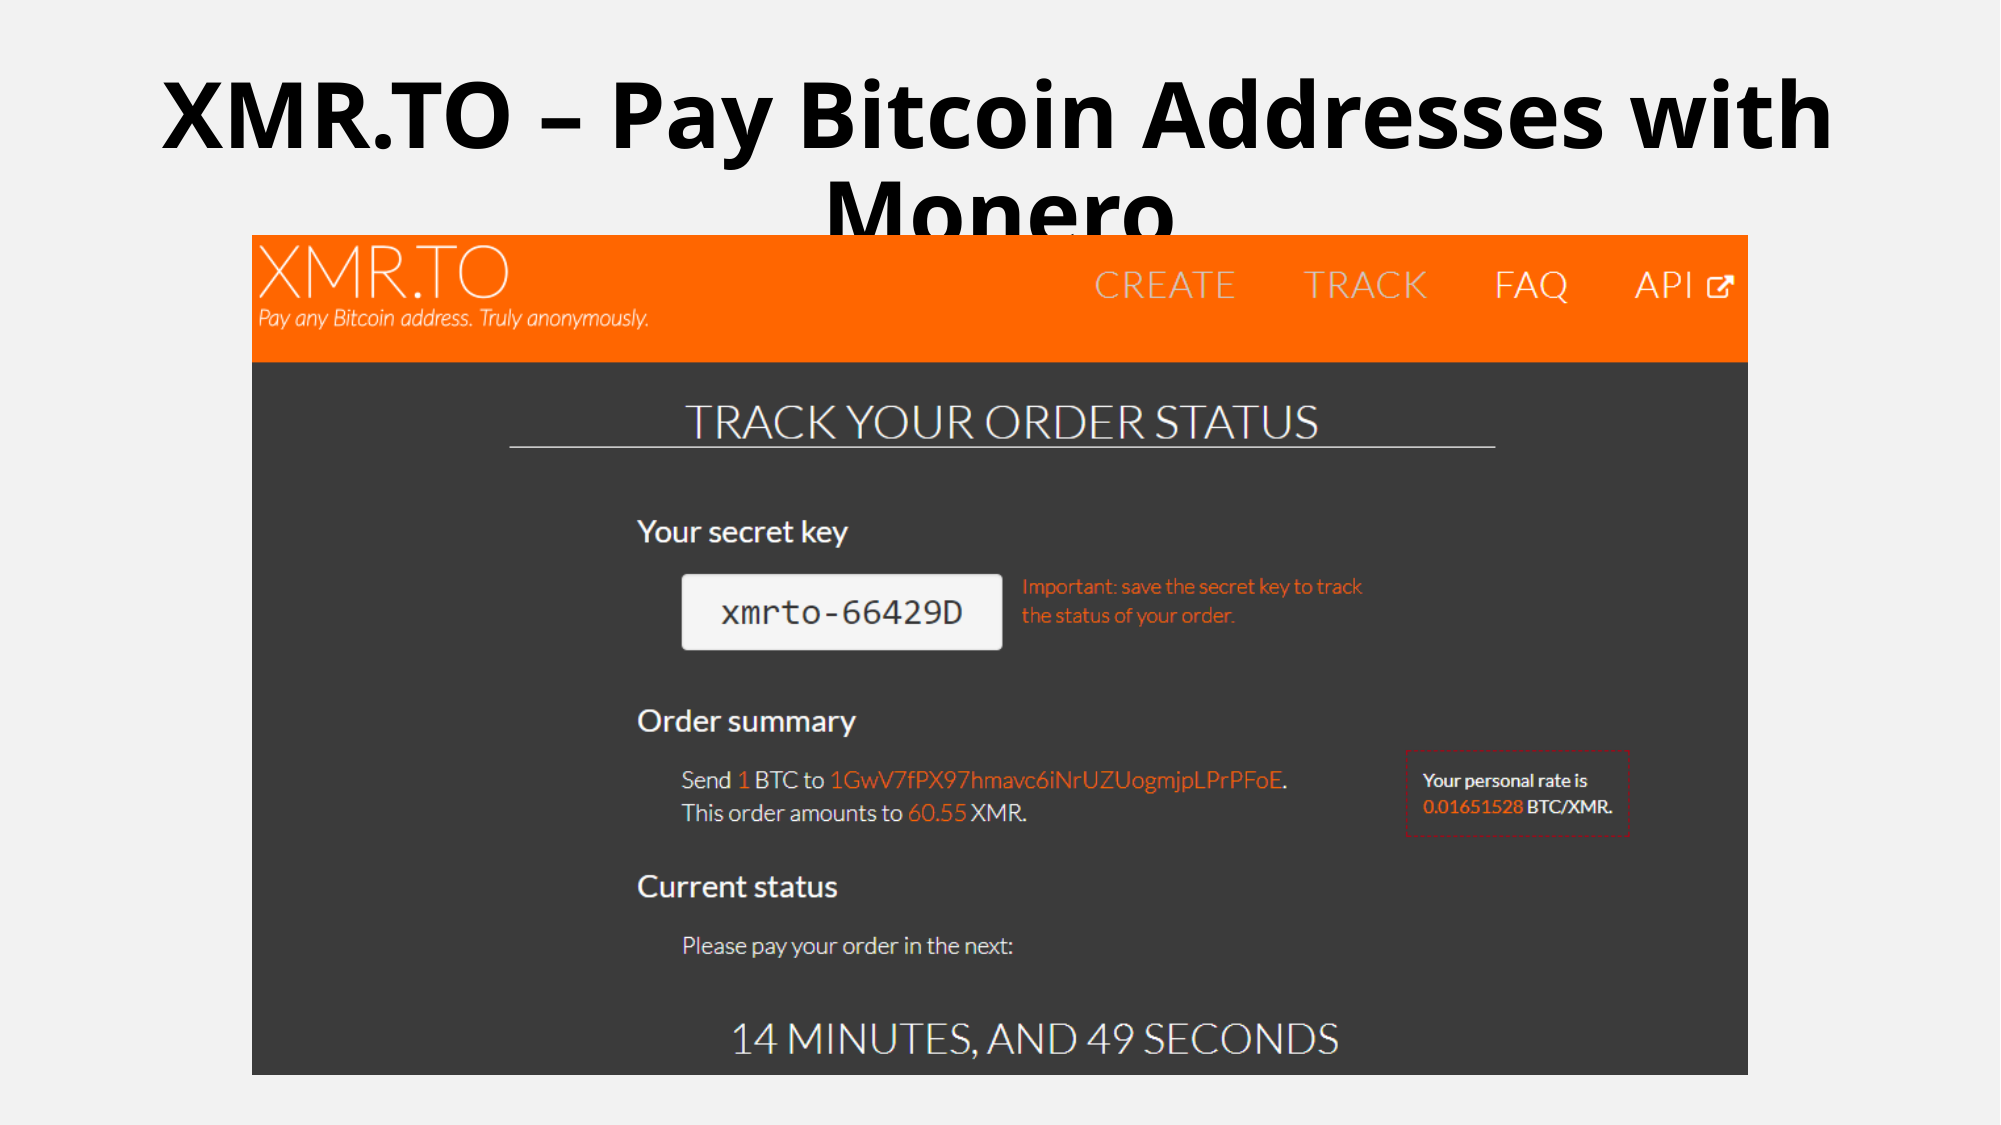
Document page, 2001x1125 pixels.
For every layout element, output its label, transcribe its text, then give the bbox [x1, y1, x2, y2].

picture [252, 235, 1748, 1075]
title XMR.TO – Pay Bitcoin Addresses with Monero [137, 59, 1863, 278]
